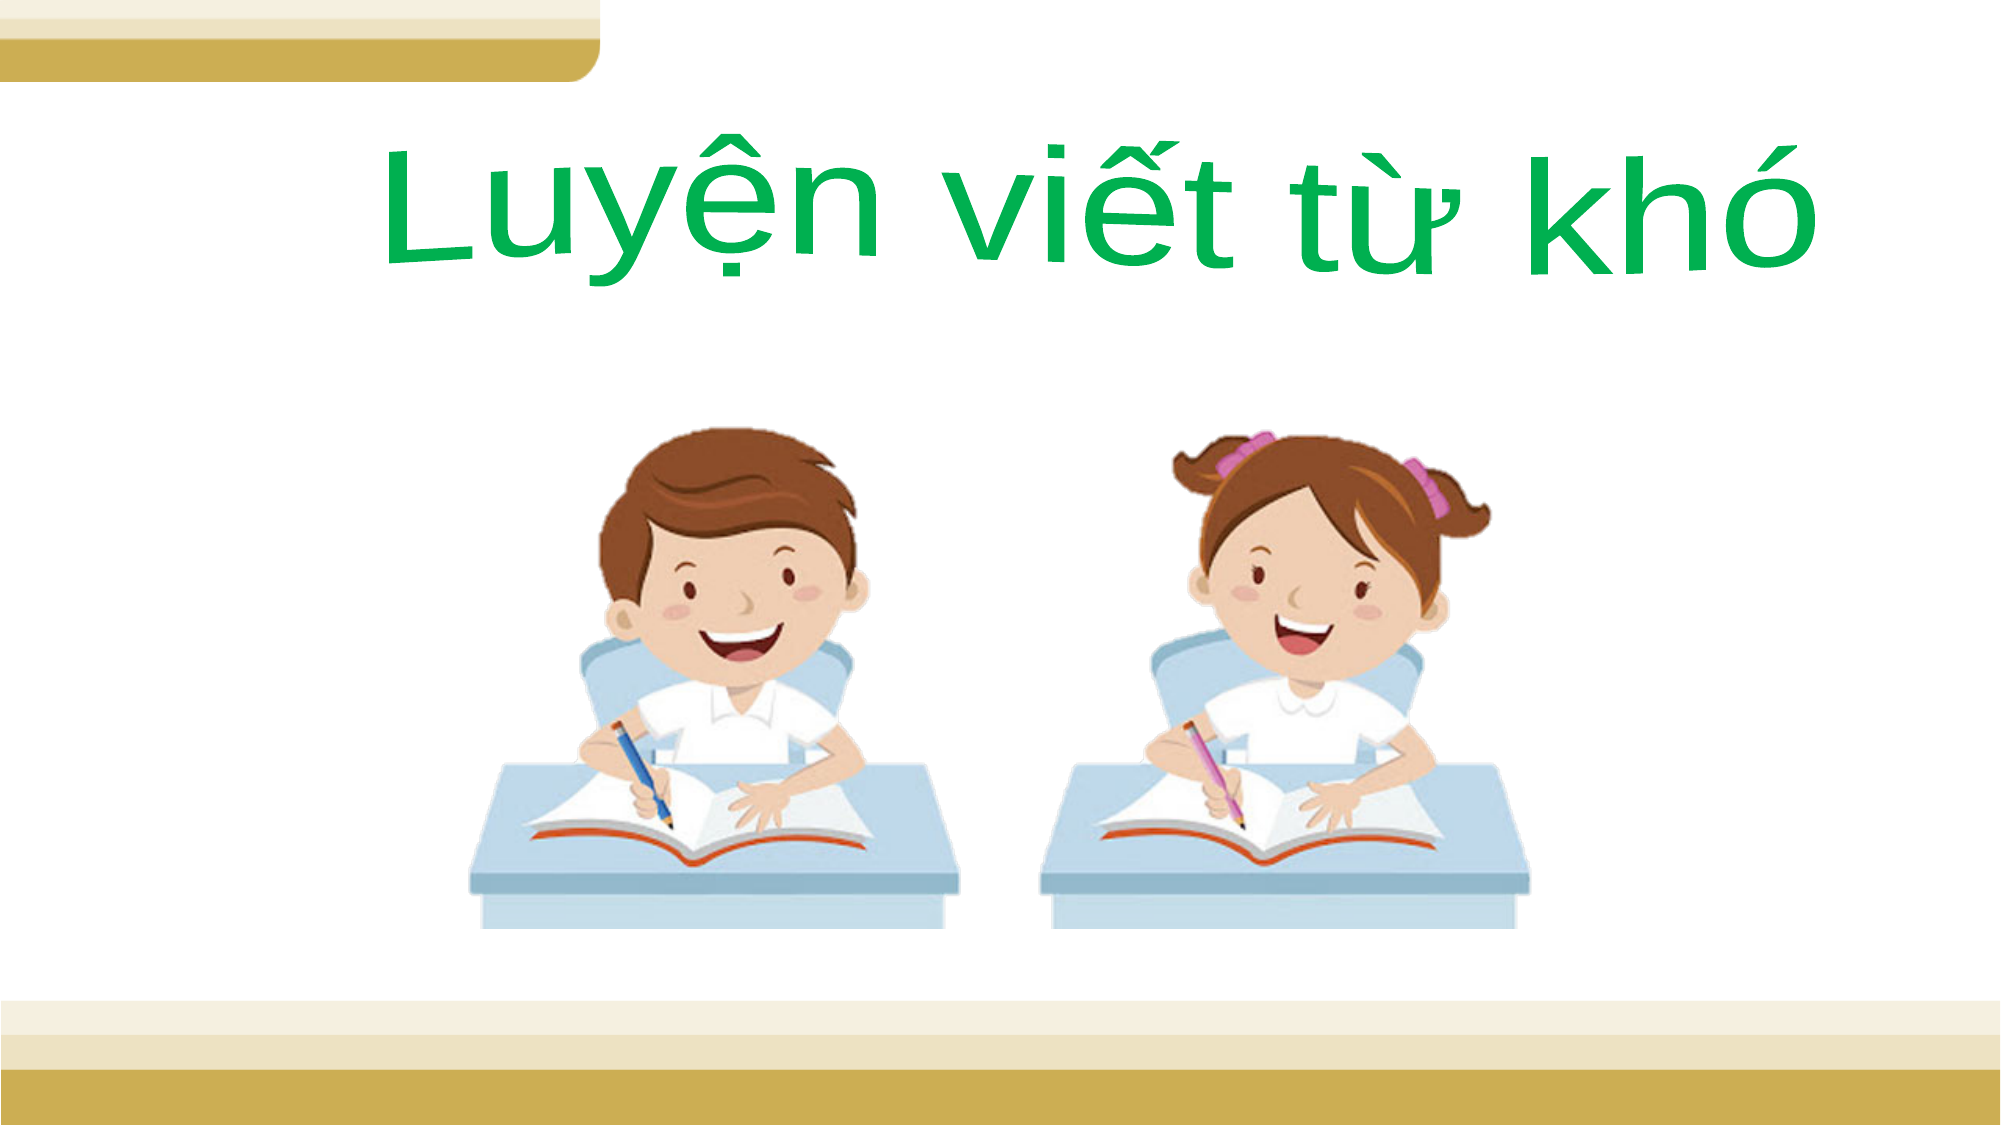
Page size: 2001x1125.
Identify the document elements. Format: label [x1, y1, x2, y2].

picture [453, 355, 1547, 929]
